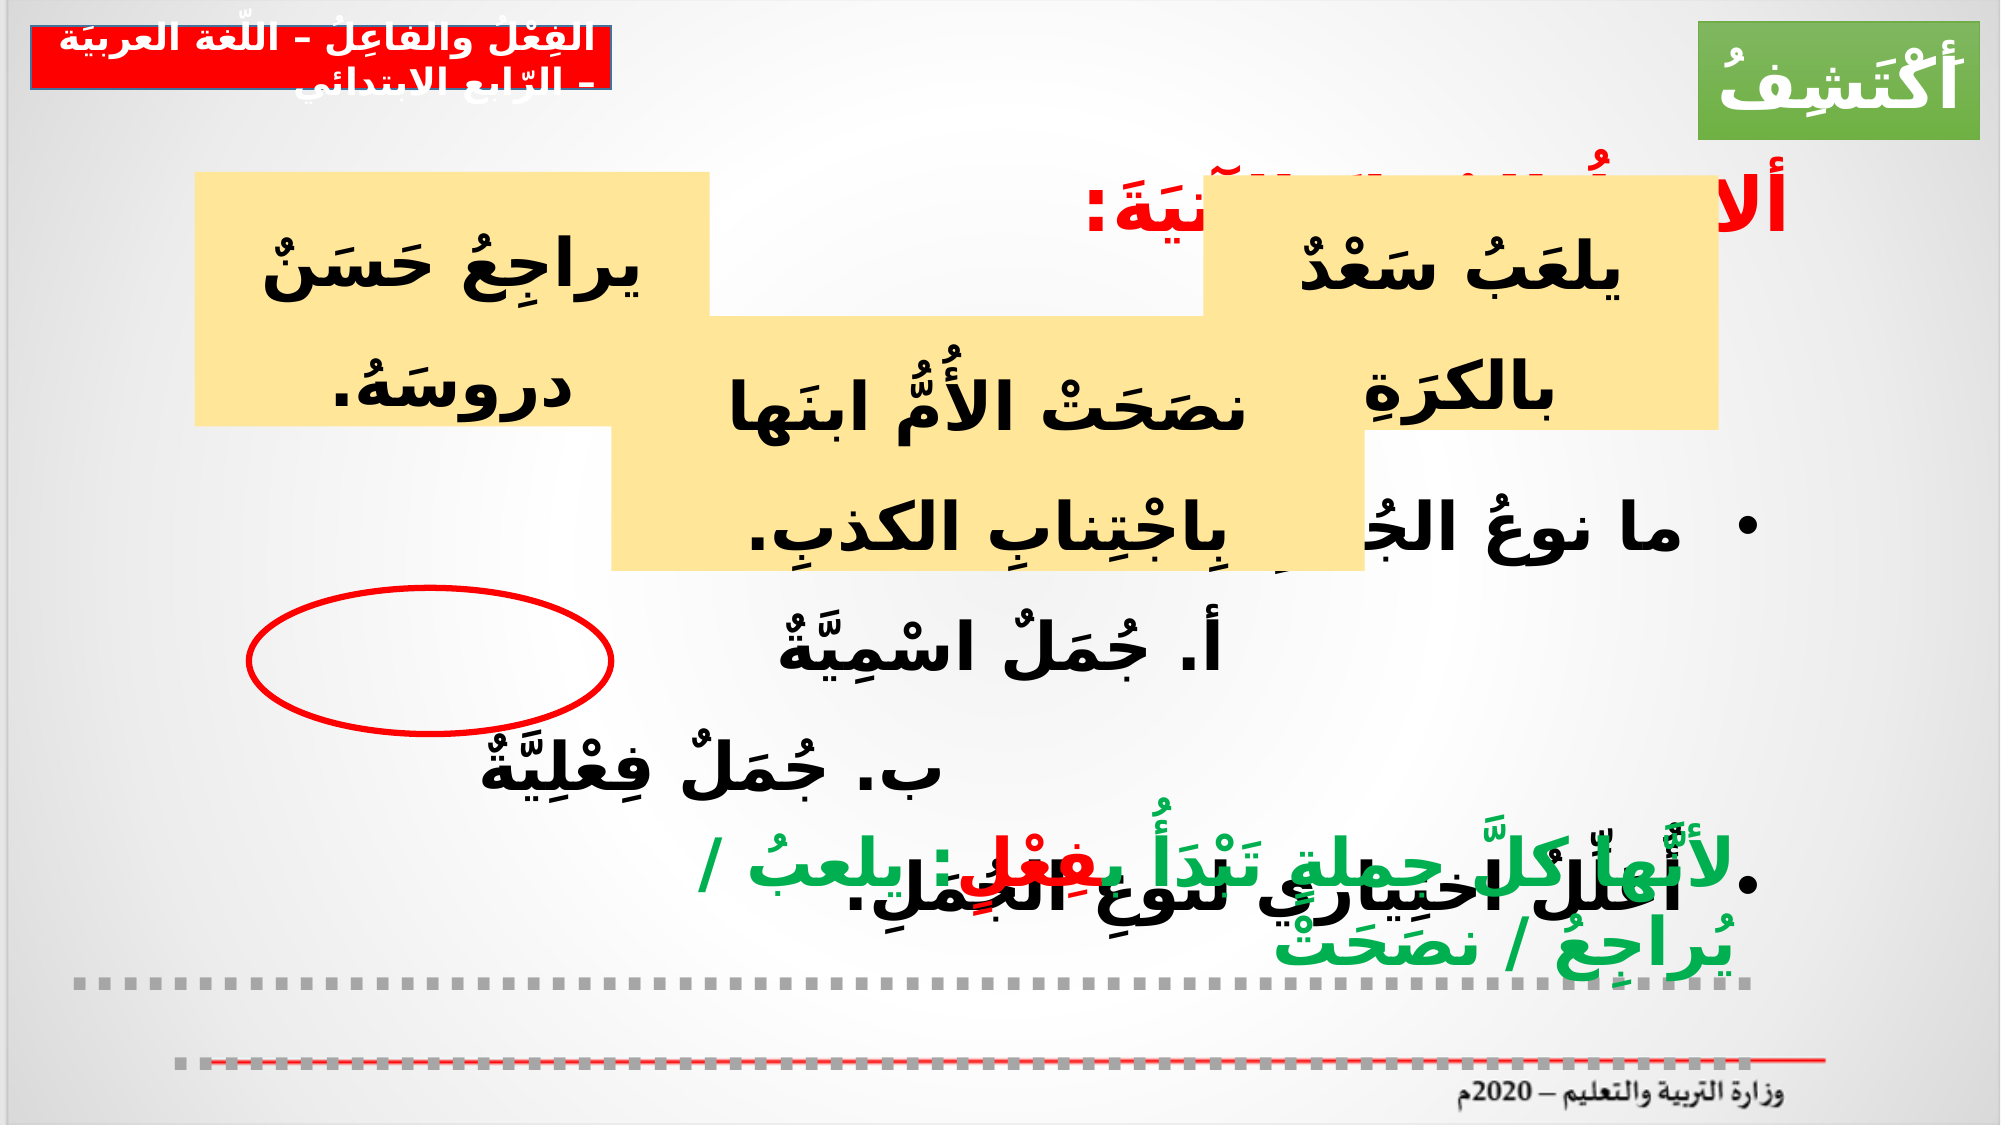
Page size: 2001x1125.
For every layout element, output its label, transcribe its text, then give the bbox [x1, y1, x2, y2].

text_box يراجِعُ حَسَنٌ دروسَهُ. [194, 171, 710, 427]
text_box ألاحِظُ الجُملَ الآتيَةَ: [366, 149, 1806, 255]
text_box لأنَّها كلَّ جملةٍ تَبْدَأُ بفِعْلٍ: يلعبُ / يُراجِعُ / نصَحَتْ [520, 811, 1751, 987]
text_box يلعَبُ سَعْدٌ بالكرَةِ [1203, 175, 1719, 430]
text_box نصَحَتْ الأُمُّ ابنَها بِاجْتِنابِ الكذبِ. [611, 316, 1365, 571]
text_box أَكْتَشِفُ [1698, 21, 1980, 140]
text_box ما نوعُ الجُمَلِ السَّابقةِ؟ أ. جُمَلٌ اسْمِيَّةٌ ب. جُمَلٌ فِعْلِيَّةٌ أُعَلِّلُ اختِياري لنوعِ الجُمَلِ. .................................................................................................................................. [50, 236, 1775, 1092]
text_box الفِعْلُ والفاعِلُ – اللّغة العربيَة – الرّابع الابتدائي [30, 25, 612, 90]
picture [0, 0, 2001, 1125]
text_box [247, 586, 613, 736]
